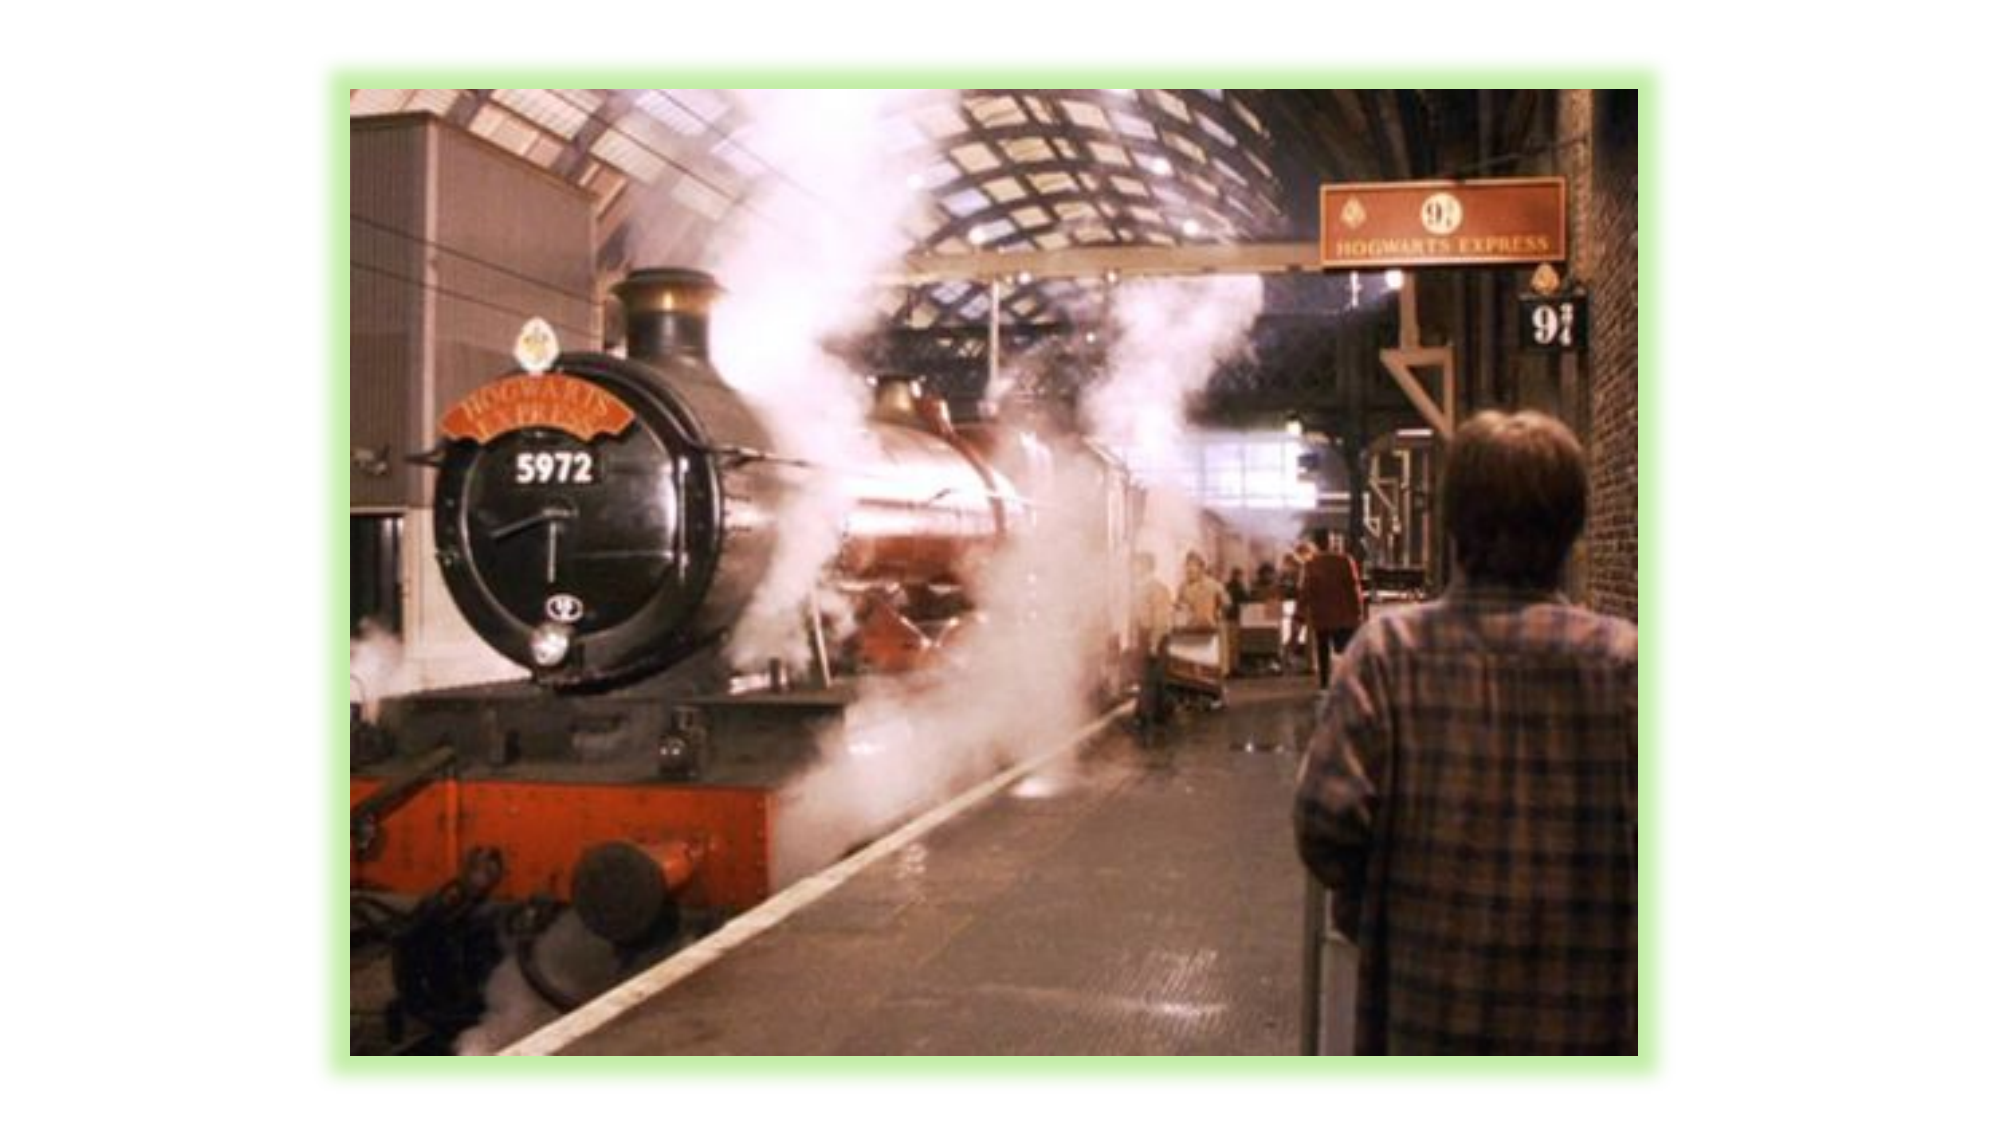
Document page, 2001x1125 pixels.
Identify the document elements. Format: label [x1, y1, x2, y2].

picture [350, 89, 1638, 1056]
